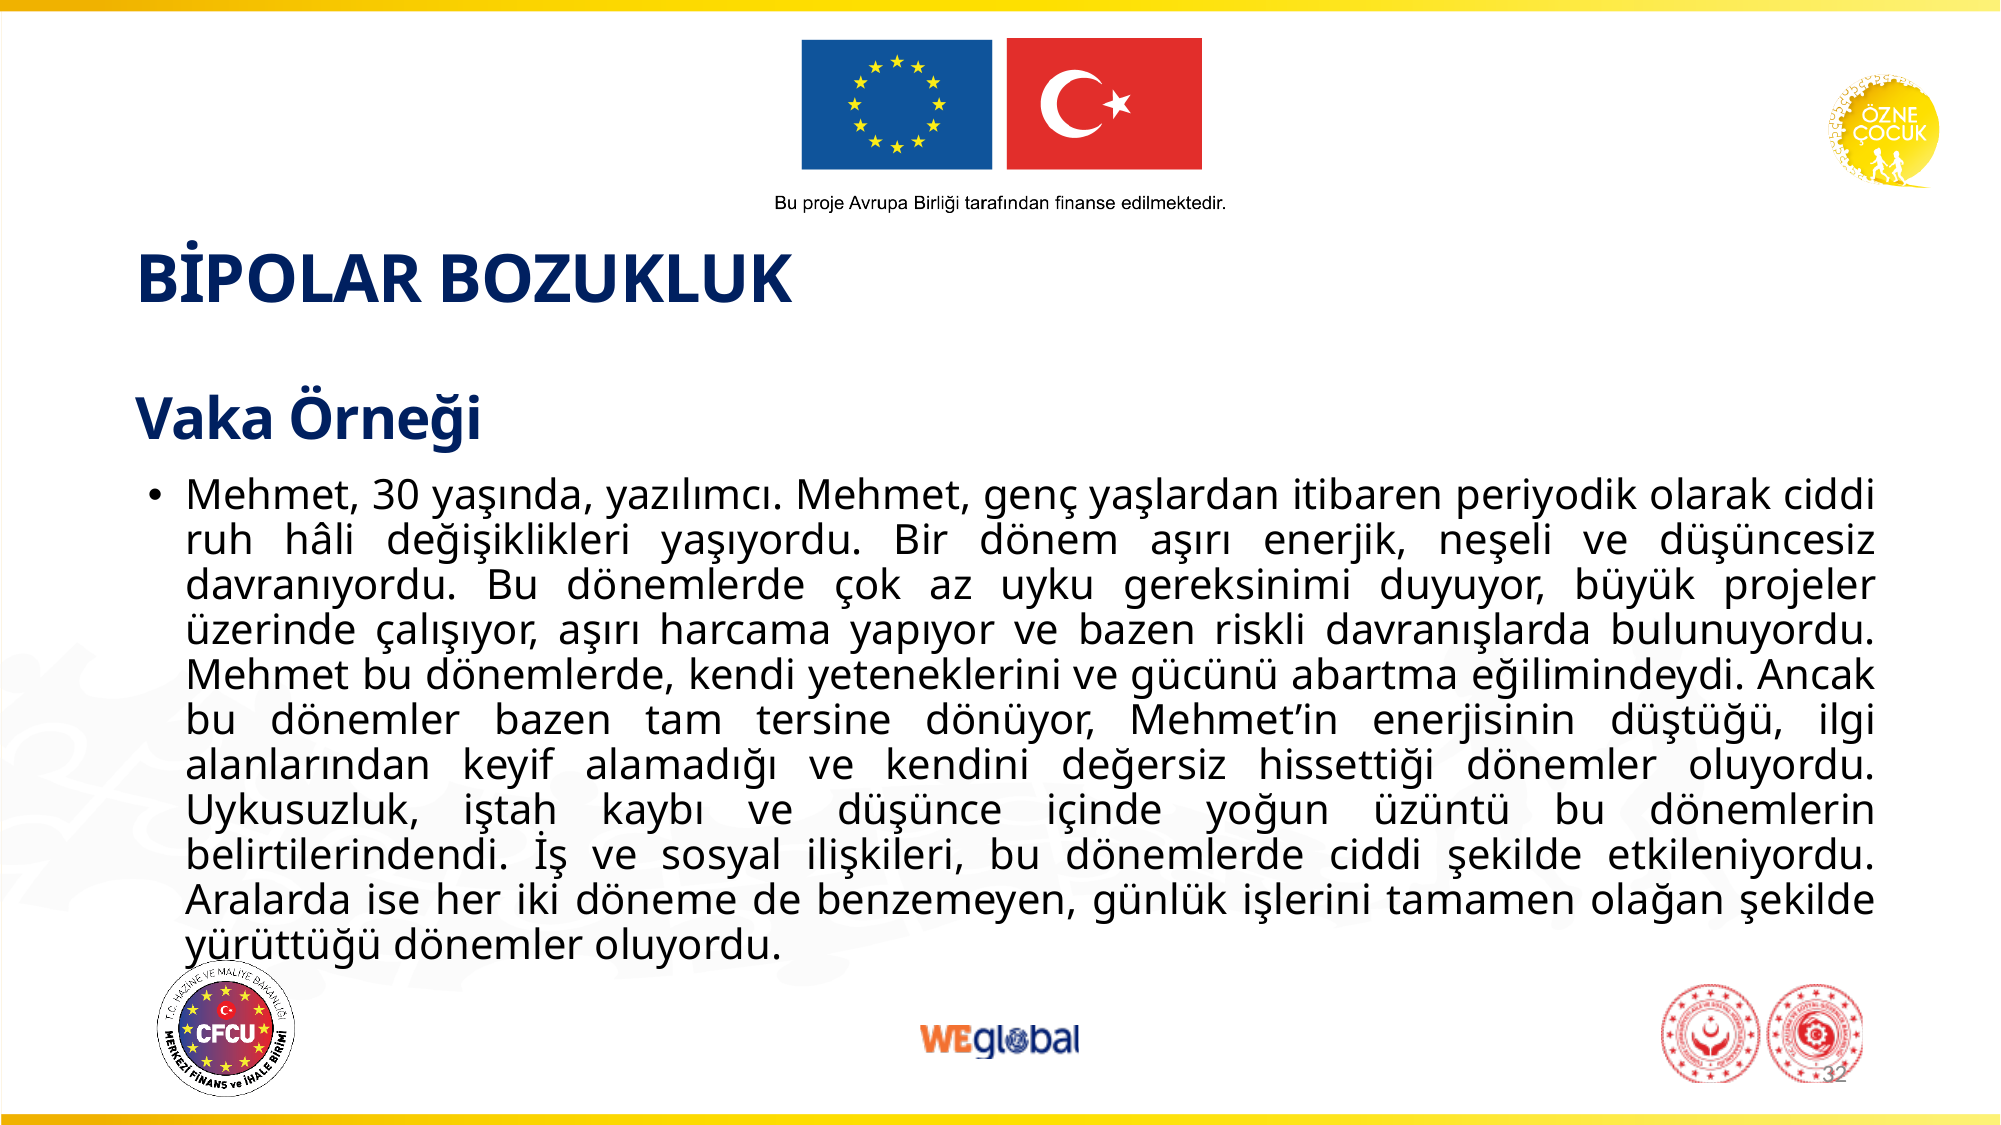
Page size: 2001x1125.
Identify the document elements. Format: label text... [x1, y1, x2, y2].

picture [0, 0, 2001, 1125]
list Mehmet, 30 yaşında, yazılımcı. Mehmet, genç yaşlardan itibaren periyodik olarak ciddi ruh hâli değişiklikleri yaşıyordu. Bir dönem aşırı enerjik, neşeli ve düşüncesiz davranıyordu. Bu dönemlerde çok az uyku gereksinimi duyuyor, büyük projeler üzerinde çalışıyor, aşırı harcama yapıyor ve bazen riskli davranışlarda bulunuyordu. Mehmet bu dönemlerde, kendi yeteneklerini ve gücünü abartma eğilimindeydi. Ancak bu dönemler bazen tam tersine dönüyor, Mehmet’in enerjisinin düştüğü, ilgi alanlarından keyif alamadığı ve kendini değersiz hissettiği dönemler oluyordu. Uykusuzluk, iştah kaybı ve düşünce içinde yoğun üzüntü bu dönemlerin belirtilerindendi. İş ve sosyal ilişkileri, bu dönemlerde ciddi şekilde etkileniyordu. Aralarda ise her iki döneme de benzemeyen, günlük işlerini tamamen olağan şekilde yürüttüğü dönemler oluyordu. [132, 466, 1893, 979]
slide_number 32 [1412, 1042, 1863, 1103]
title BİPOLAR BOZUKLUK Vaka Örneği [120, 181, 1846, 516]
